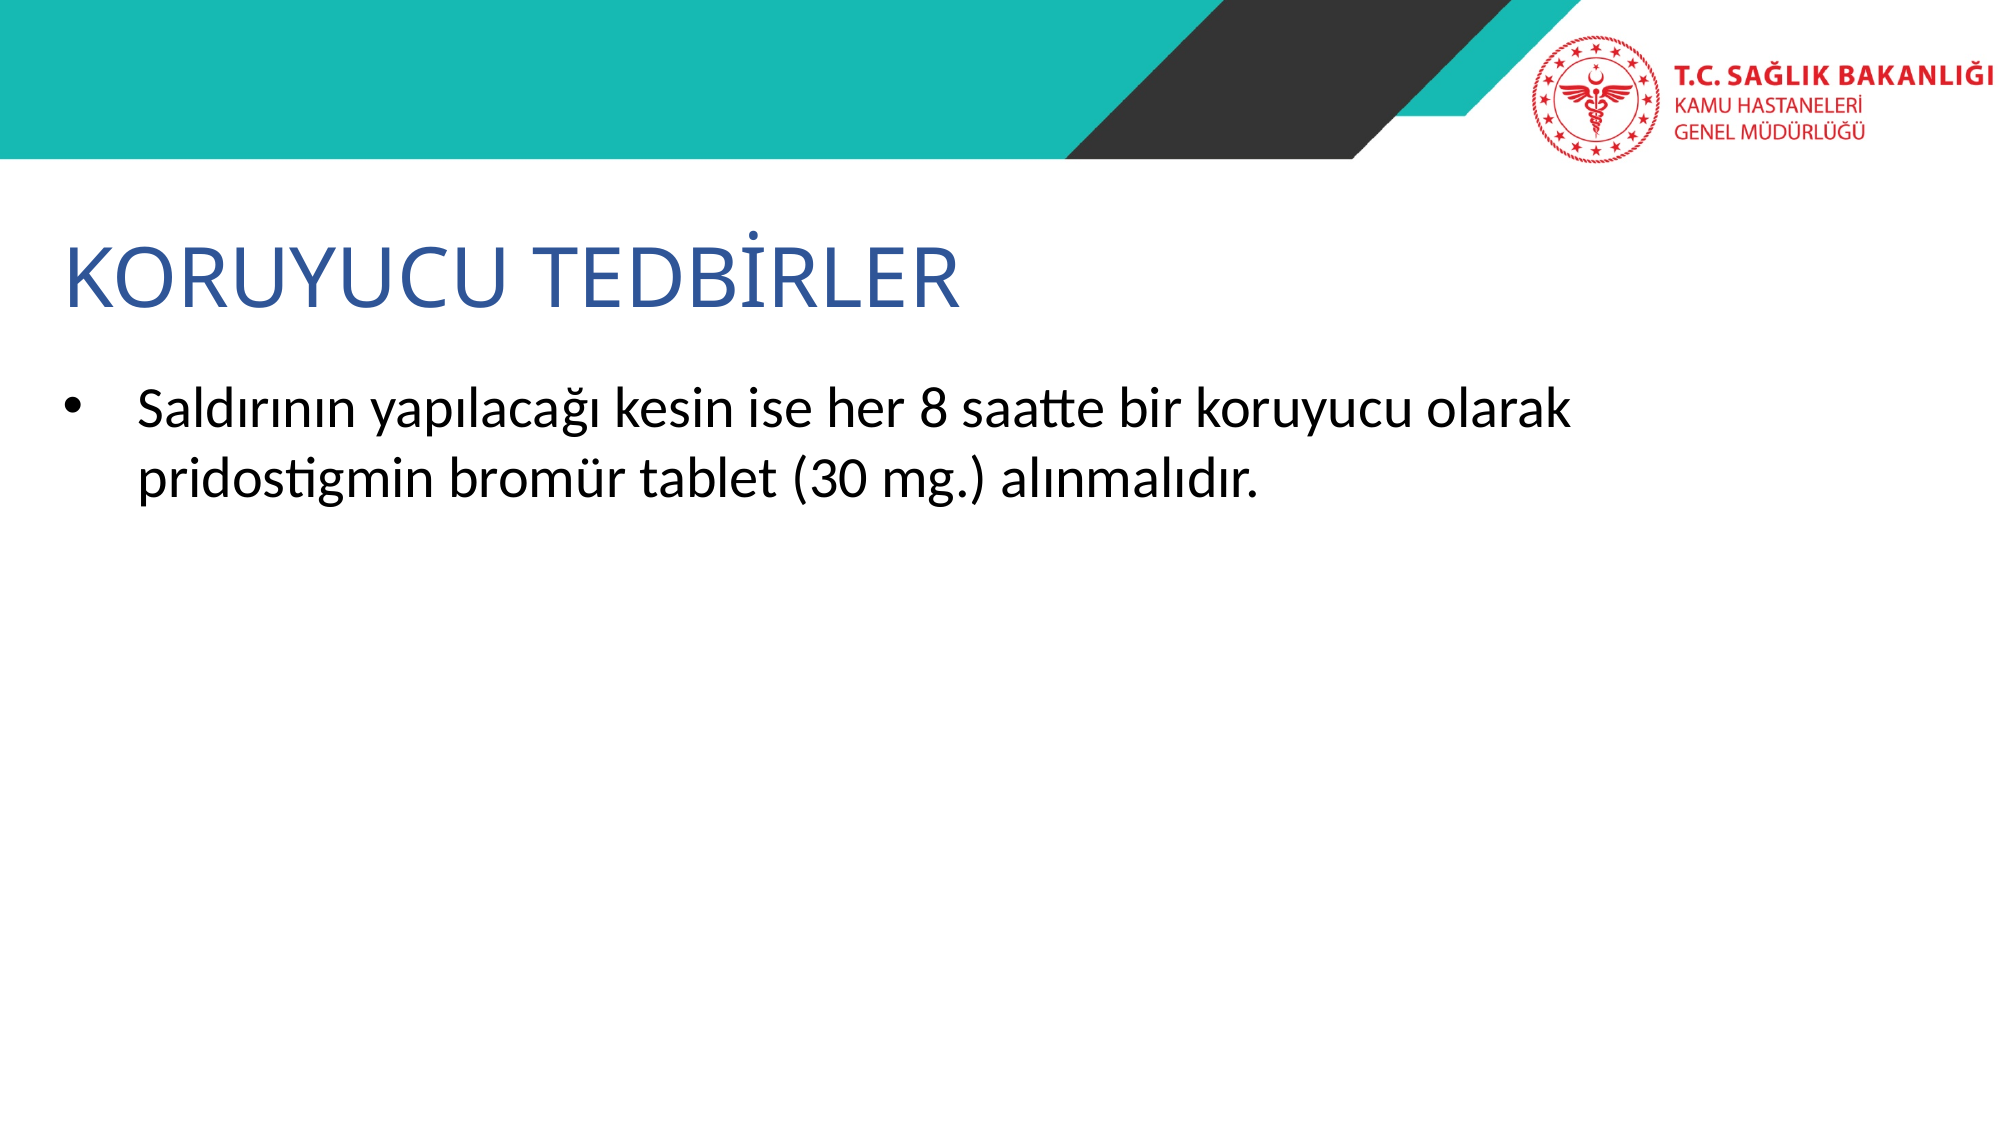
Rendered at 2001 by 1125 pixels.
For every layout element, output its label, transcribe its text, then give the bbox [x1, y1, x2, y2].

picture [0, 0, 2001, 1125]
text_box KORUYUCU TEDBİRLER Saldırının yapılacağı kesin ise her 8 saatte bir koruyucu olarak pridostigmin bromür tablet (30 mg.) alınmalıdır. [47, 216, 1796, 517]
